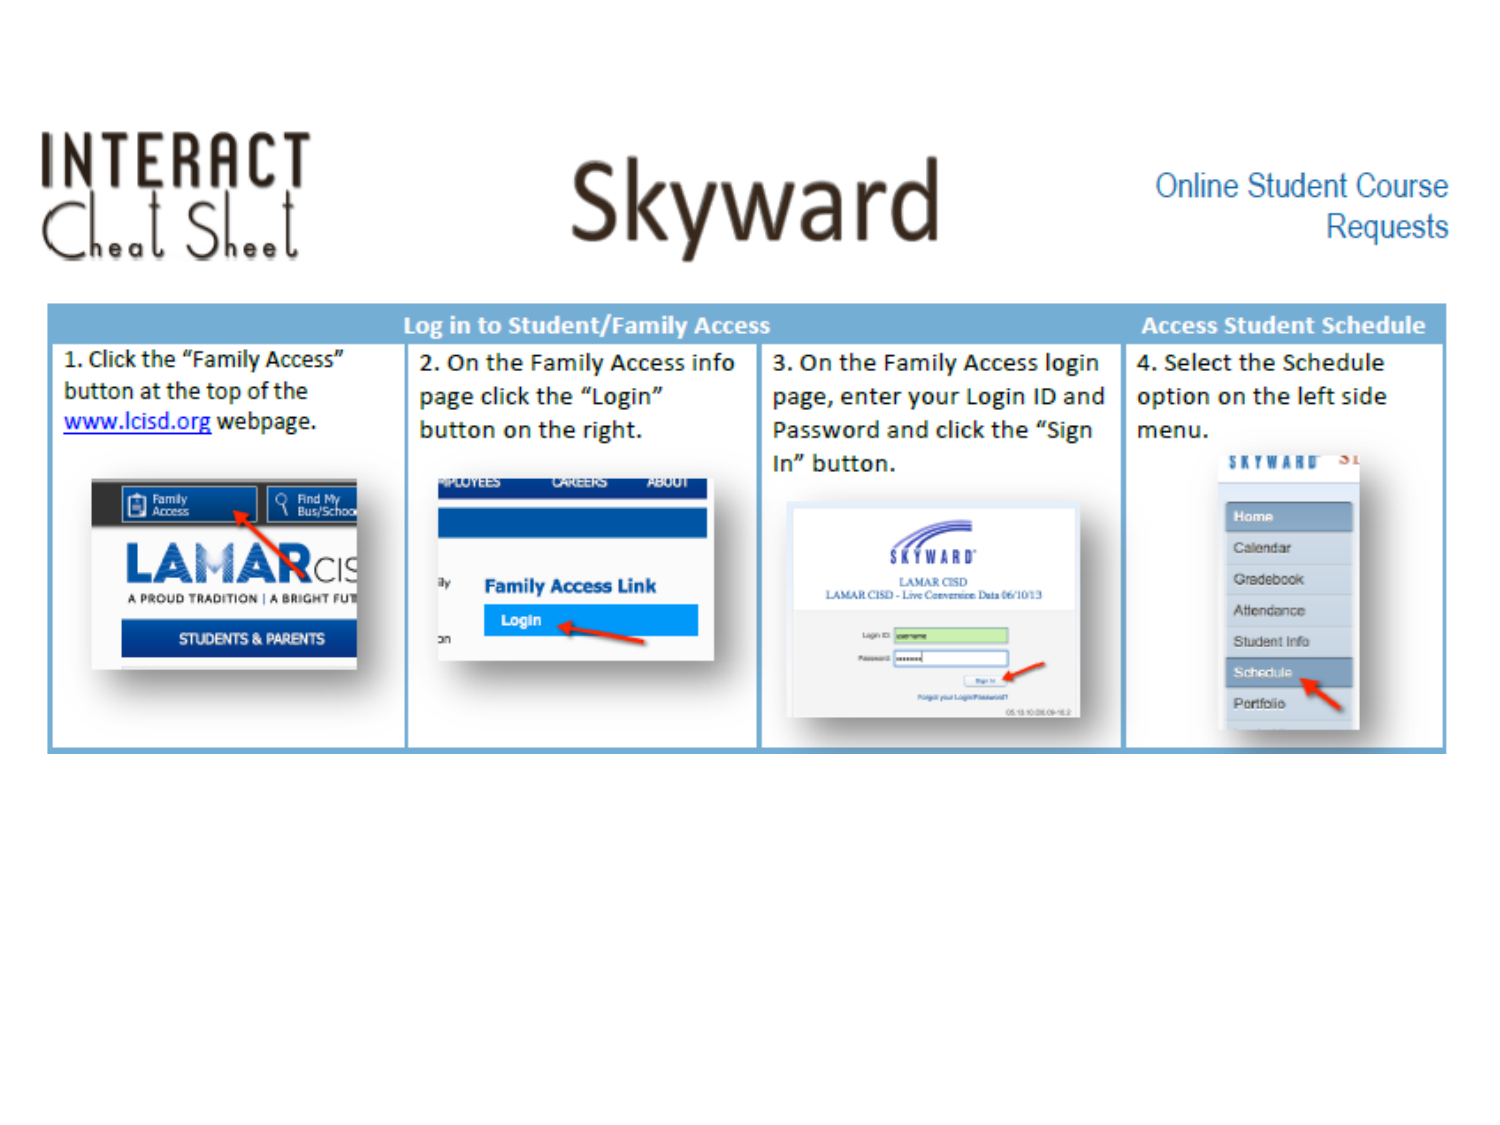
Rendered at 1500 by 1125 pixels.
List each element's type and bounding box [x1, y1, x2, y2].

picture [0, 49, 1480, 754]
